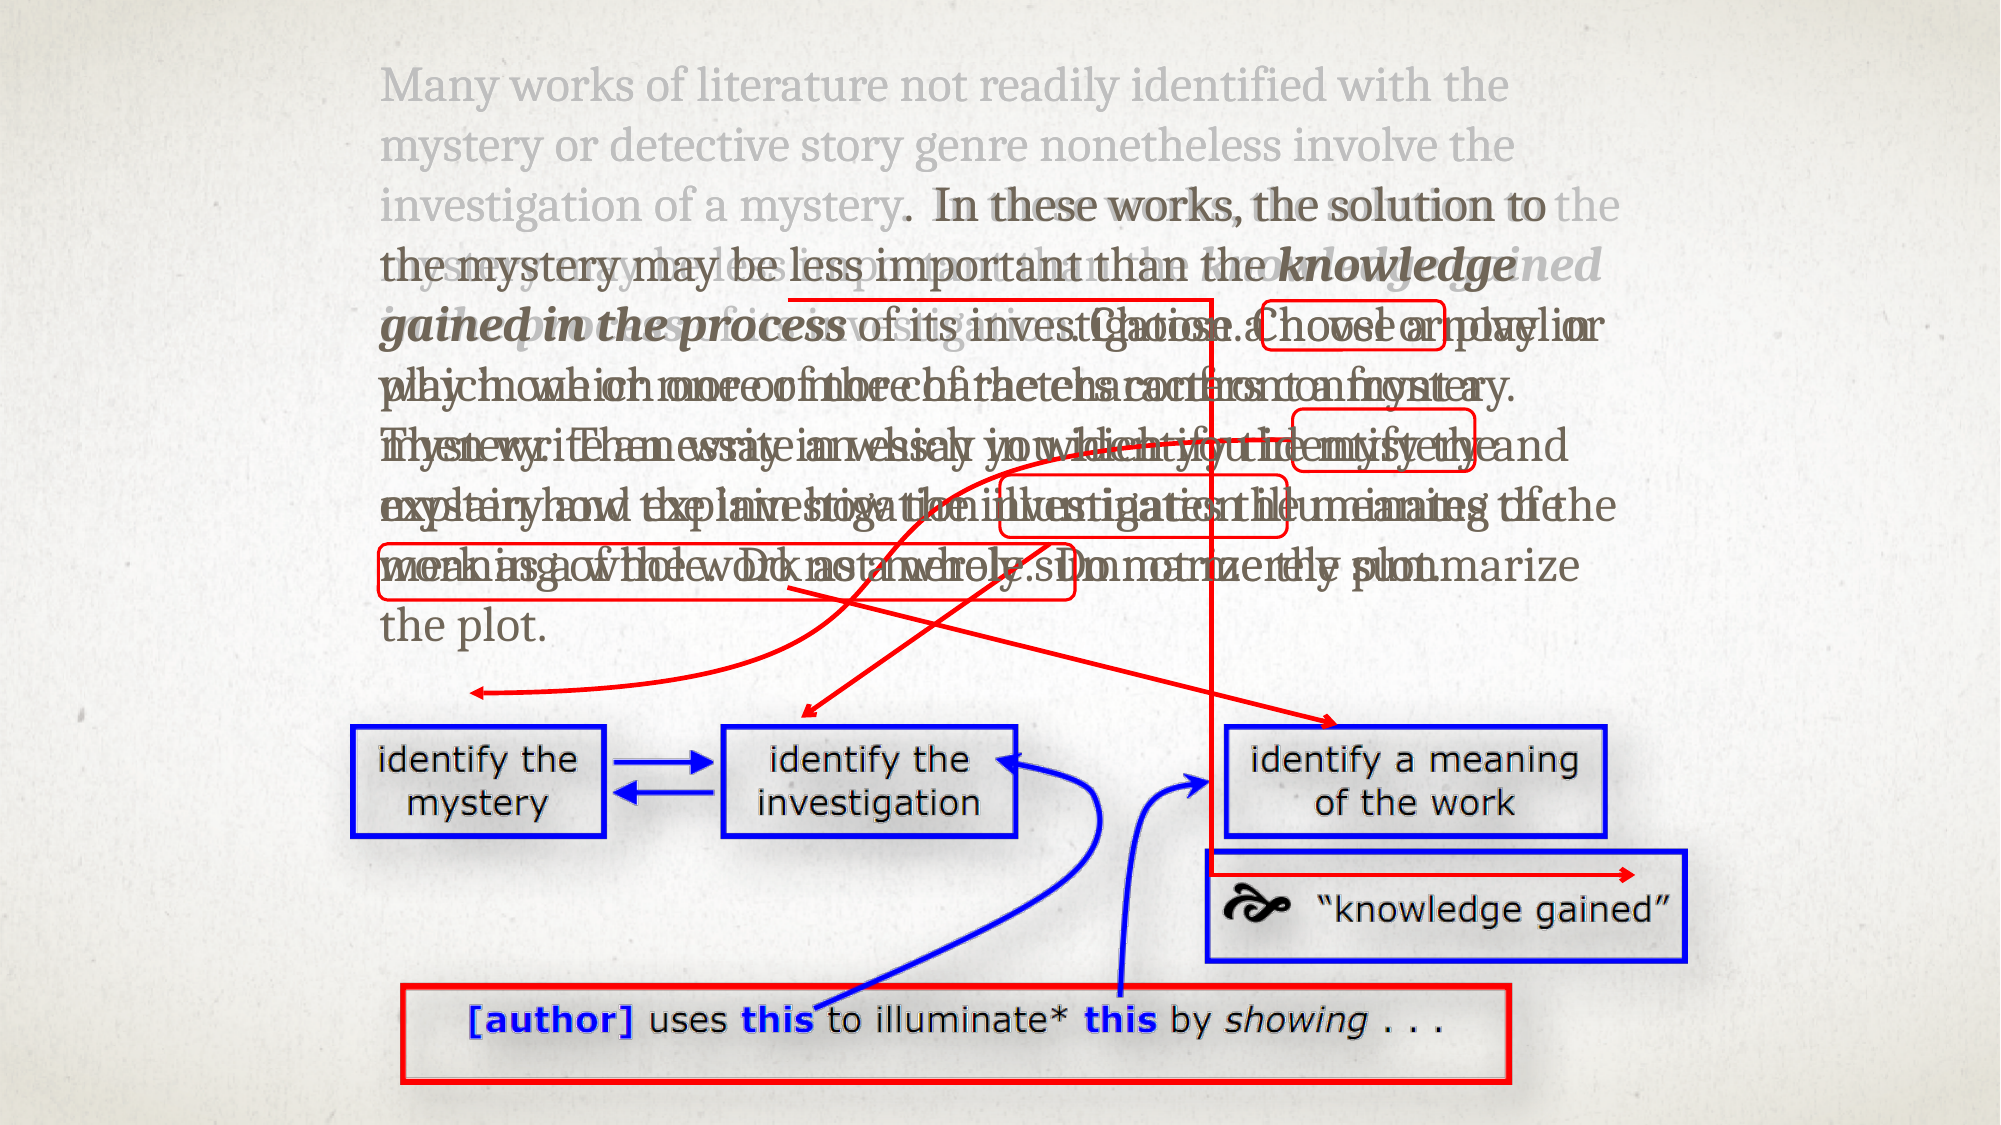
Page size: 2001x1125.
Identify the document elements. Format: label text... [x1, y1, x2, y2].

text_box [787, 299, 1636, 875]
picture [0, 0, 2001, 1125]
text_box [469, 439, 1295, 694]
text_box Many works of literature not readily identified with the mystery or detective story genre nonetheless involve the investigation of a mystery. In these works, the solution to the mystery may be less important than the knowledge gained in the process of its investigation. Choose a novel or play in which one or more of the characters confront a mystery. Then write an essay in which you identify the mystery and explain how the investigation illuminates the meaning of the work as a whole. Do not merely summarize the plot. [364, 43, 1636, 713]
text_box [377, 542, 469, 602]
